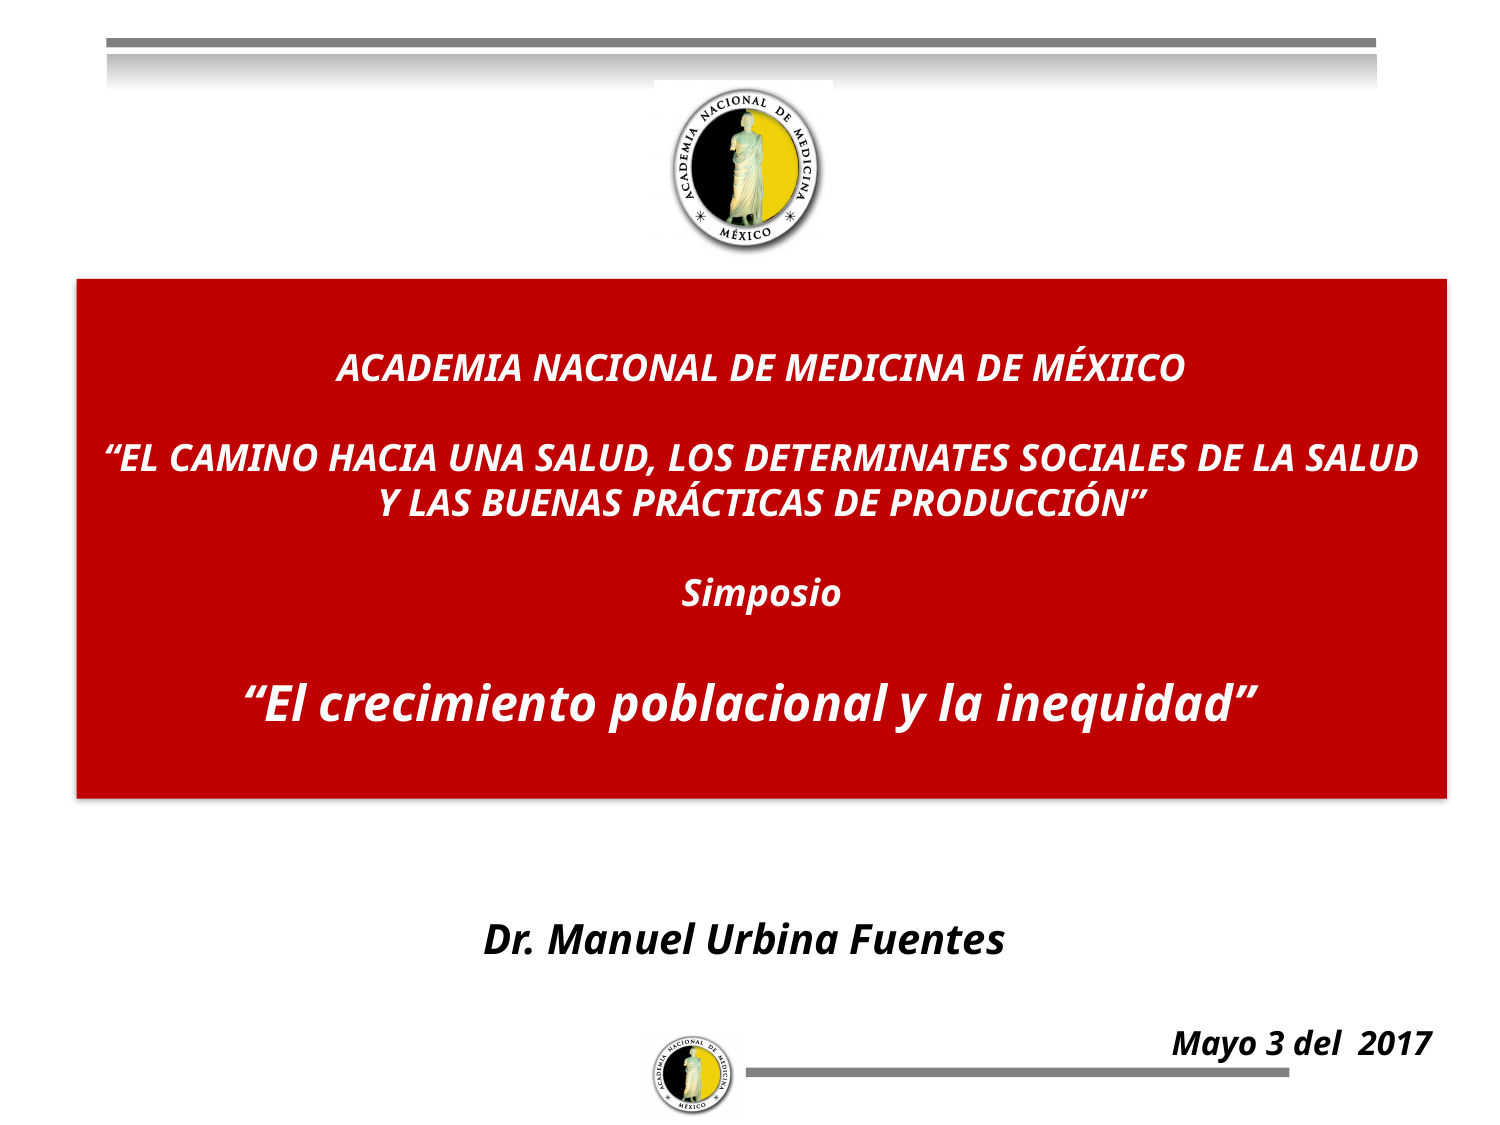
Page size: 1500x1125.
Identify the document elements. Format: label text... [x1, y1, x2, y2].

picture [654, 80, 833, 260]
text_box ACADEMIA NACIONAL DE MEDICINA DE MÉXIICO “EL CAMINO HACIA UNA SALUD, LOS DETERMINATES SOCIALES DE LA SALUD Y LAS BUENAS PRÁCTICAS DE PRODUCCIÓN” Simposio “El crecimiento poblacional y la inequidad” [76, 278, 1447, 799]
picture [643, 1071, 739, 1118]
list Dr. Manuel Urbina Fuentes Mayo 3 del 2017 [52, 904, 1448, 1071]
